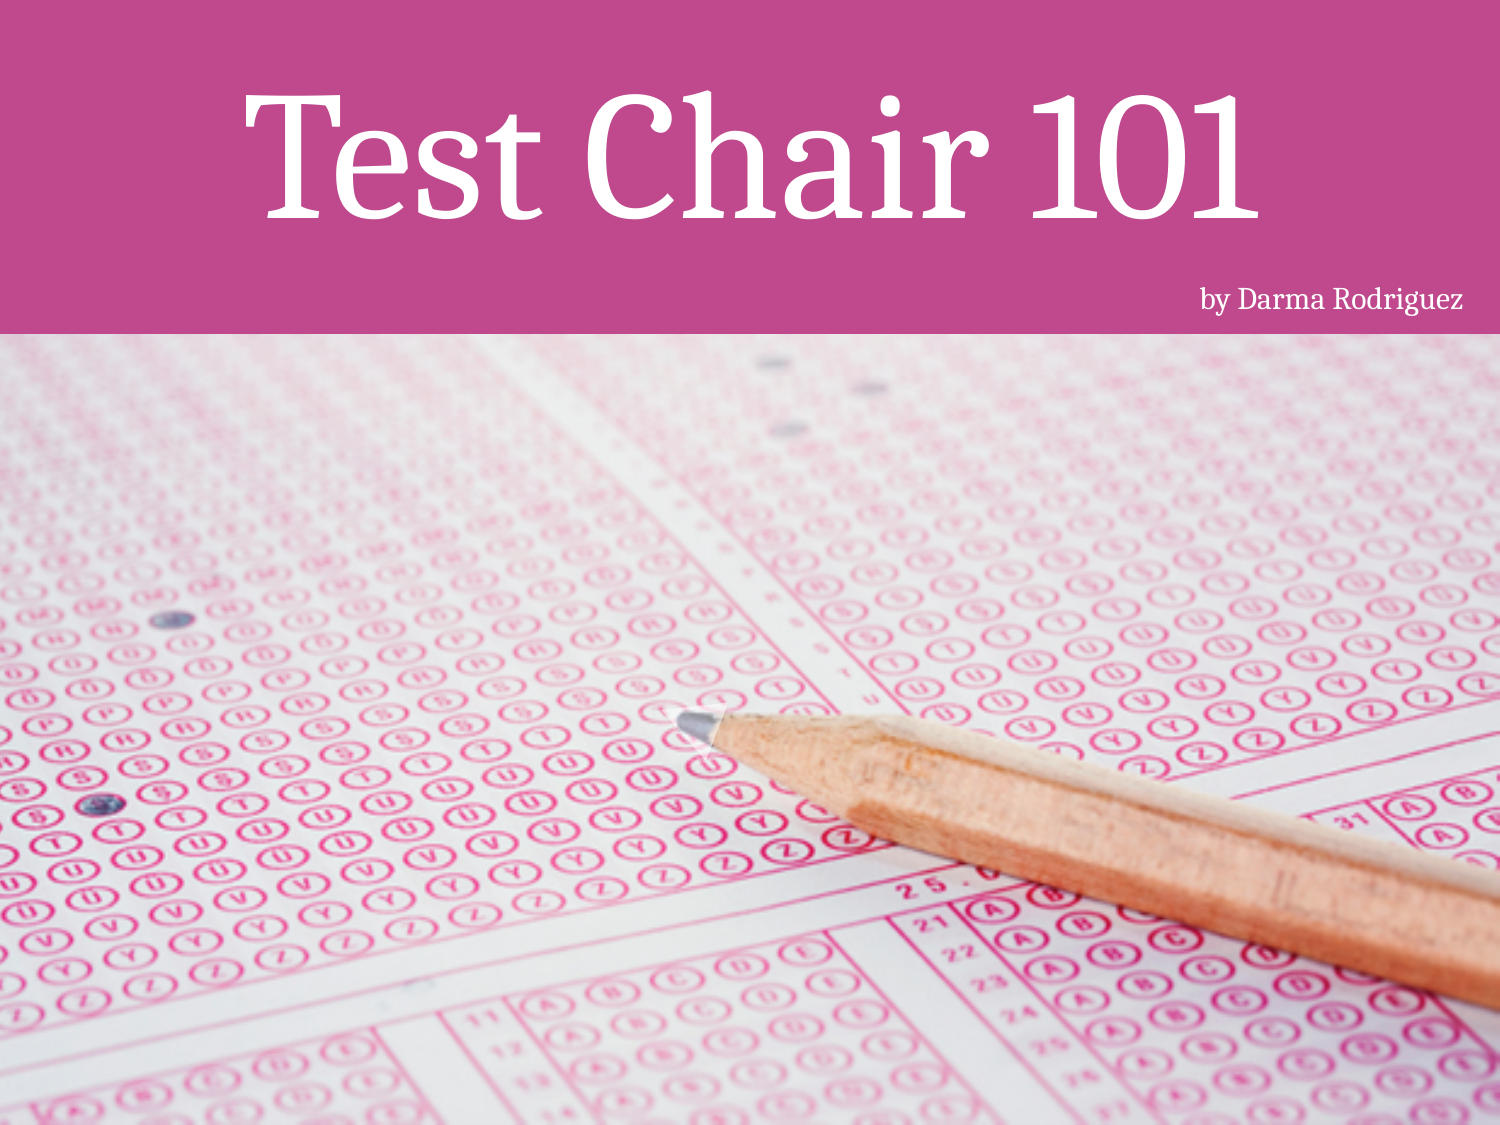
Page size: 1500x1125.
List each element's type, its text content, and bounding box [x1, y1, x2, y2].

picture [0, 334, 1500, 1125]
subtitle by Darma Rodriguez [725, 200, 1479, 325]
title Test Chair 101 [102, 132, 1398, 263]
